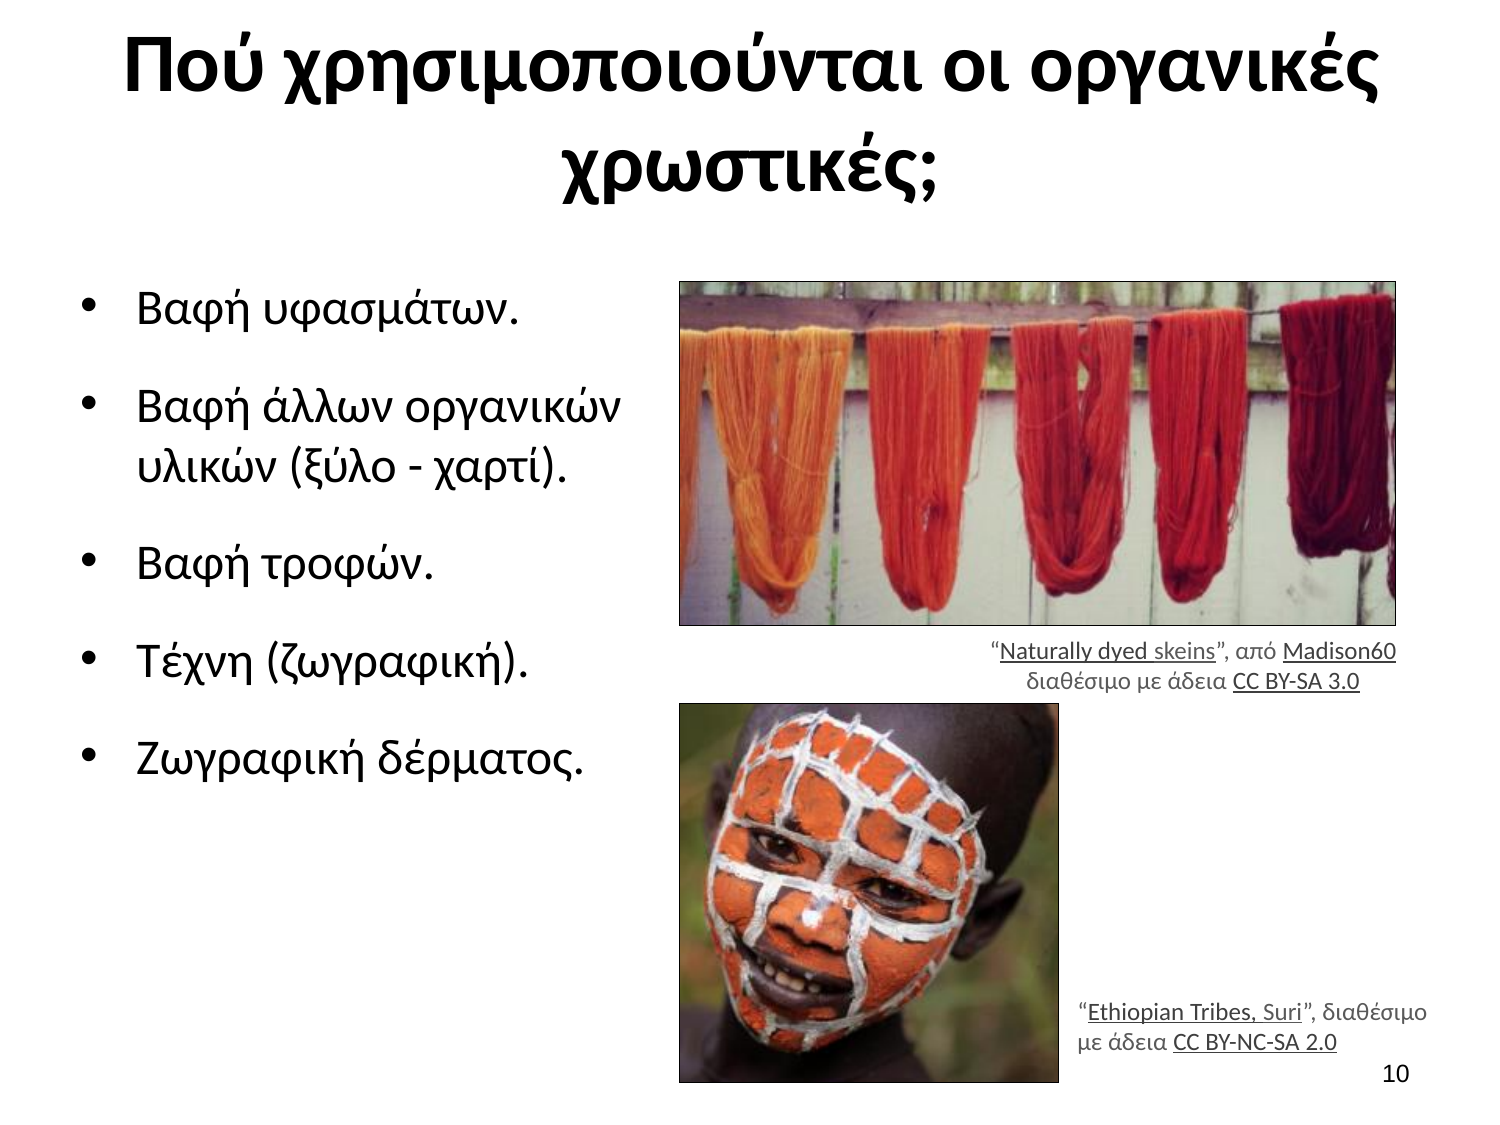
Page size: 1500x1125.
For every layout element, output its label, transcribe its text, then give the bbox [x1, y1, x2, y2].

text_box “Ethiopian Tribes, Suri”, διαθέσιμο με άδεια CC BY-NC-SA 2.0 [1063, 987, 1453, 1063]
text_box “Naturally dyed skeins”, από Madison60 διαθέσιμο με άδεια CC BY-SA 3.0 [967, 627, 1420, 702]
title Πού χρησιμοποιούνται οι οργανικές χρωστικές; [76, 19, 1427, 197]
list Βαφή υφασμάτων. Βαφή άλλων οργανικών υλικών (ξύλο - χαρτί). Βαφή τροφών. Τέχνη (ζωγραφική). Ζωγραφική δέρματος. [64, 267, 770, 1047]
slide_number 9 [1074, 1042, 1425, 1103]
picture [678, 281, 1396, 627]
picture [678, 702, 1059, 1083]
